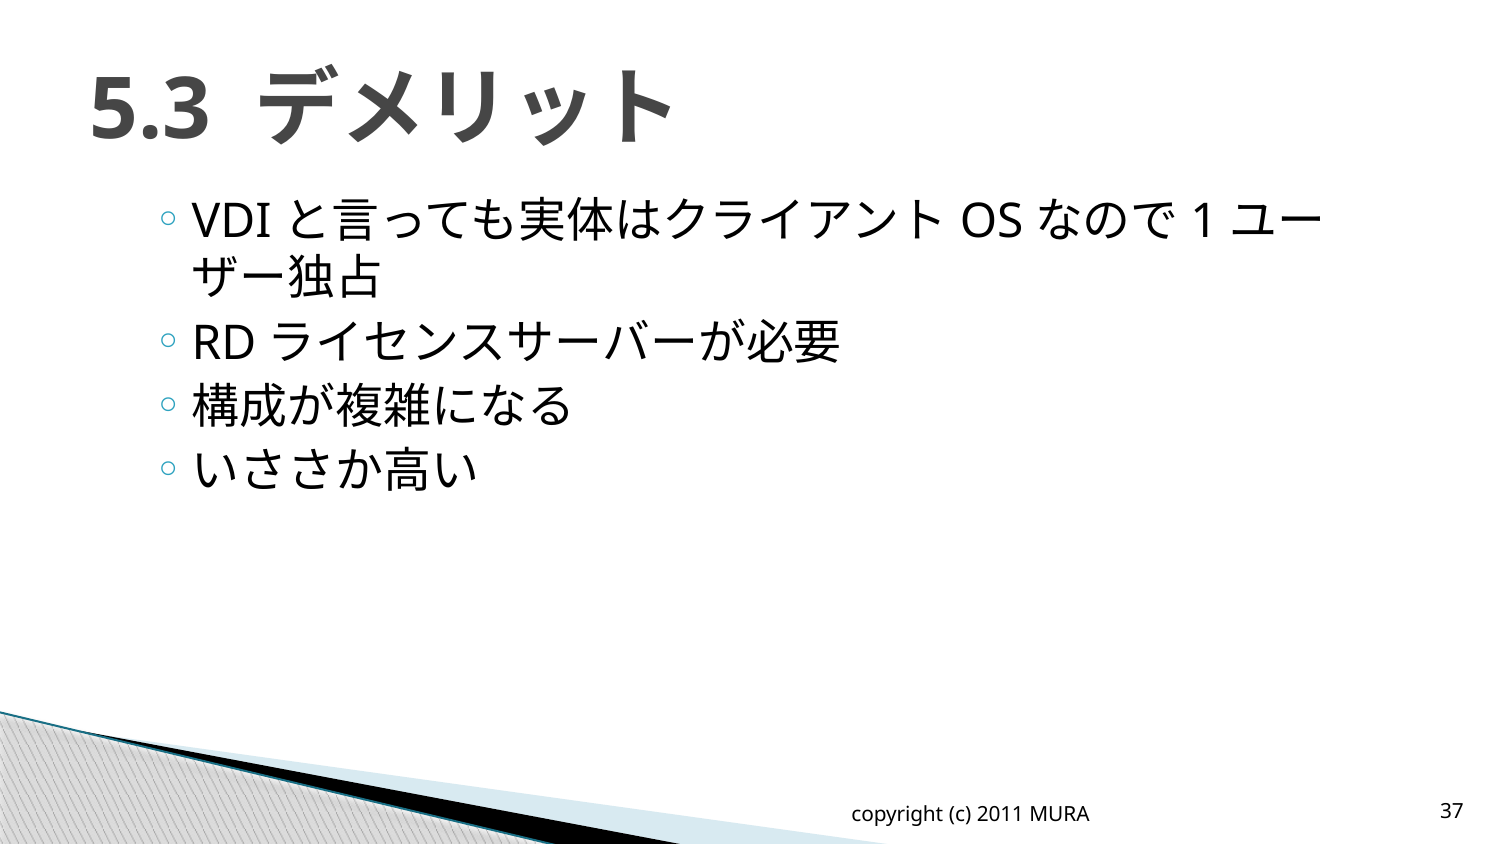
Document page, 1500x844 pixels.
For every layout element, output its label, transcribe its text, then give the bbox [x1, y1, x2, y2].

list VDIと言っても実体はクライアントOSなので1ユーザー独占 RDライセンスサーバーが必要 構成が複雑になる いささか高い [75, 182, 1425, 740]
slide_number 37 [1418, 788, 1479, 834]
footer copyright (c) 2011 MURA [718, 788, 1105, 834]
title 5.3 デメリット [75, 33, 1425, 175]
